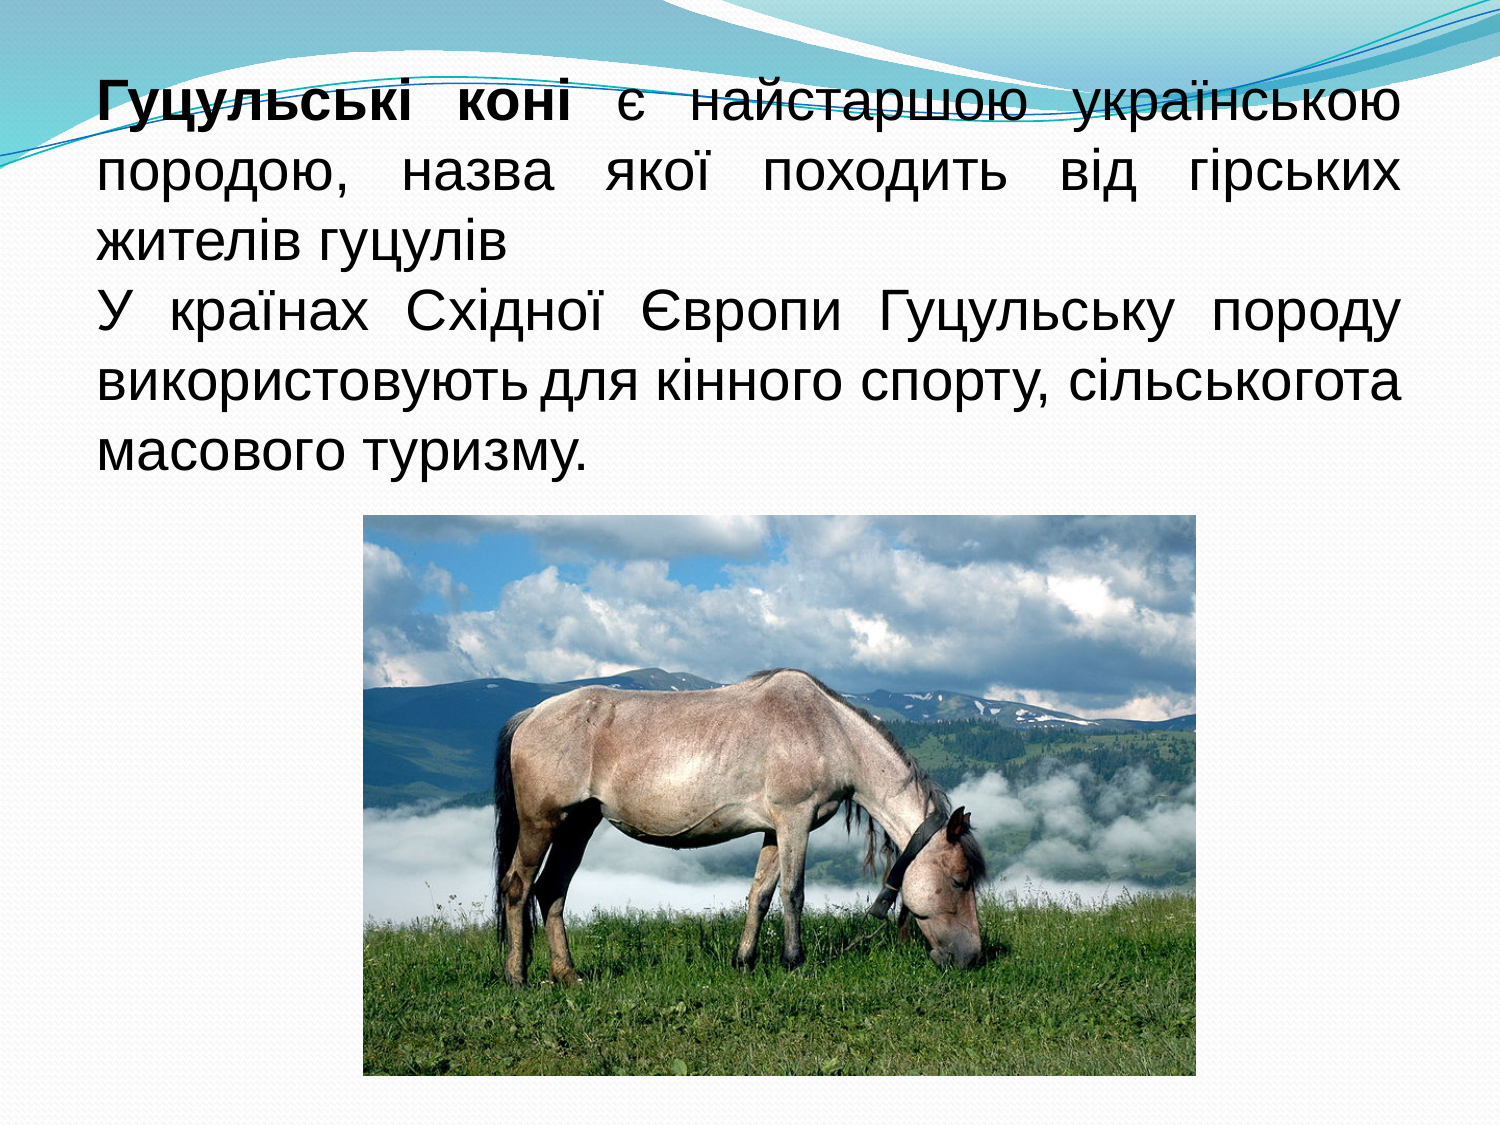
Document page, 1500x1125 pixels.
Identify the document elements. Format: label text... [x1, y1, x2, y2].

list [362, 515, 1196, 1076]
text_box Гуцульські коні є найстаршою українською породою, назва якої походить від гірських жителів гуцулів У країнах Східної Європи Гуцульську породу використовують для кінного спорту, сільськогота масового туризму. [81, 54, 1418, 490]
